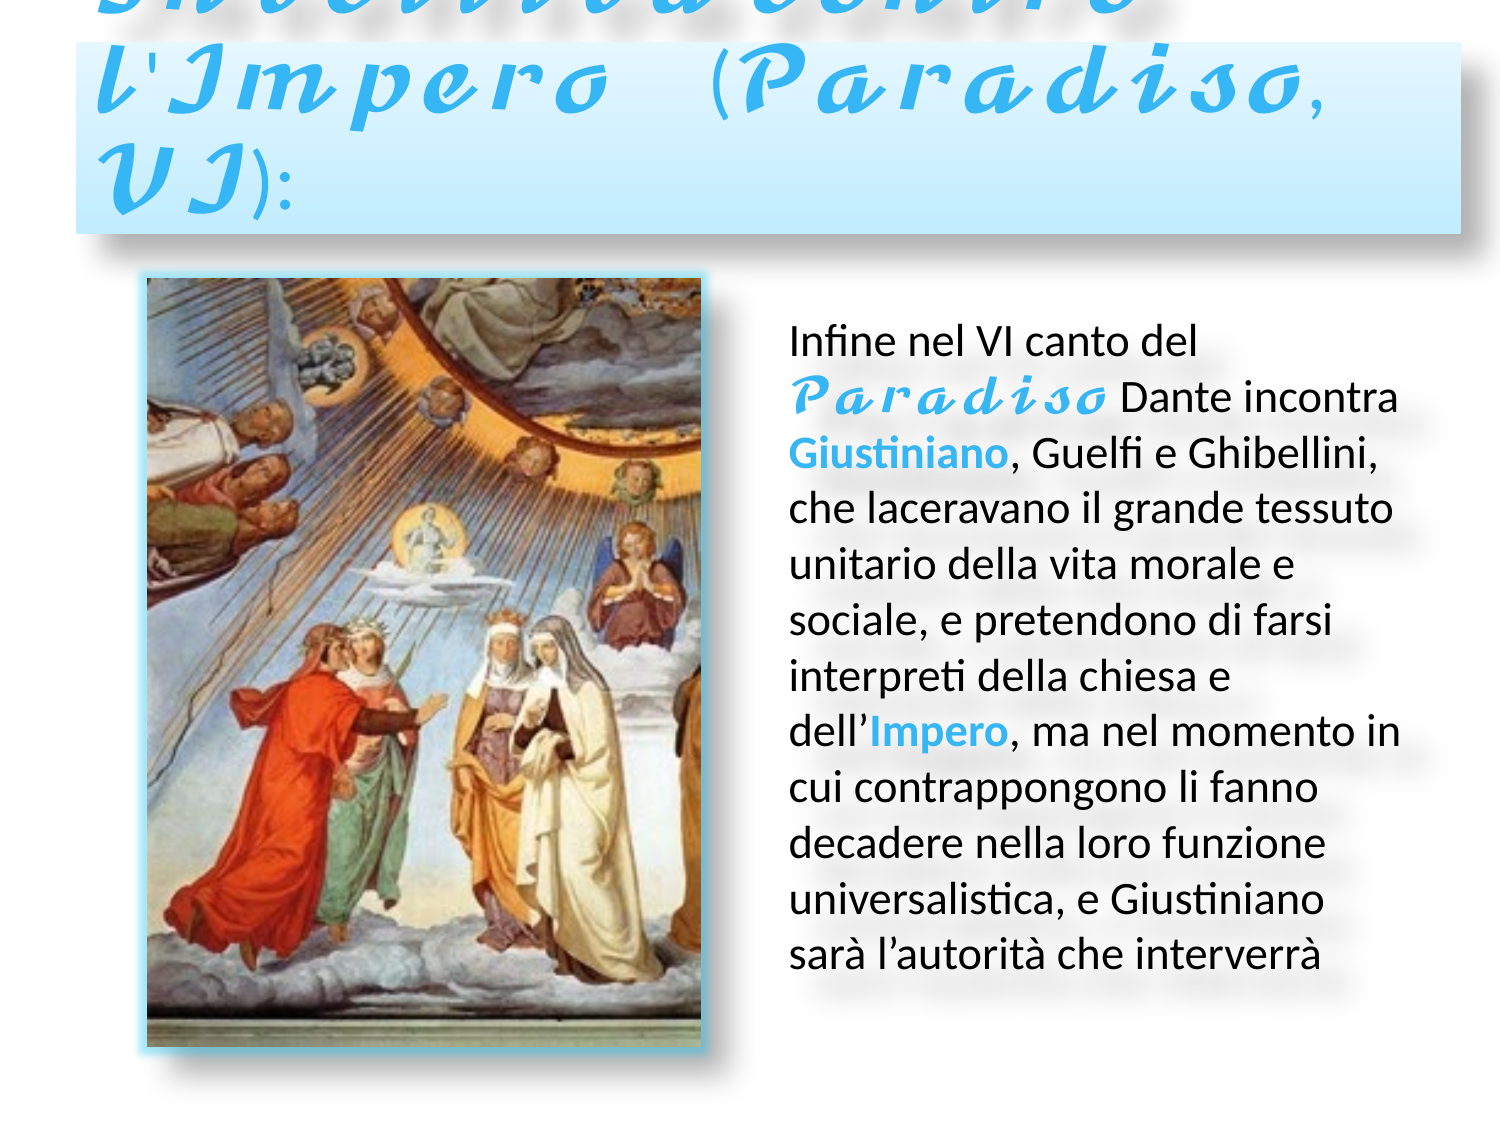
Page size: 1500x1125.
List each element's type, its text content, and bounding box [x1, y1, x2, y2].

title 𝓘𝓷𝓿𝓮𝓽𝓽𝓲𝓿𝓪 𝓬𝓸𝓷𝓽𝓻𝓸 𝓵'𝓘𝓶𝓹𝓮𝓻𝓸 (𝓟𝓪𝓻𝓪𝓭𝓲𝓼𝓸, 𝓥𝓘): [76, 42, 1461, 234]
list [147, 278, 701, 1047]
list Infine nel VI canto del 𝓟𝓪𝓻𝓪𝓭𝓲𝓼𝓸 Dante incontra Giustiniano, Guelfi e Ghibellini, che laceravano il grande tessuto unitario della vita morale e sociale, e pretendono di farsi interpreti della chiesa e dell’Impero, ma nel momento in cui contrappongono li fanno decadere nella loro funzione universalistica, e Giustiniano sarà l’autorità che interverrà [773, 302, 1424, 1035]
